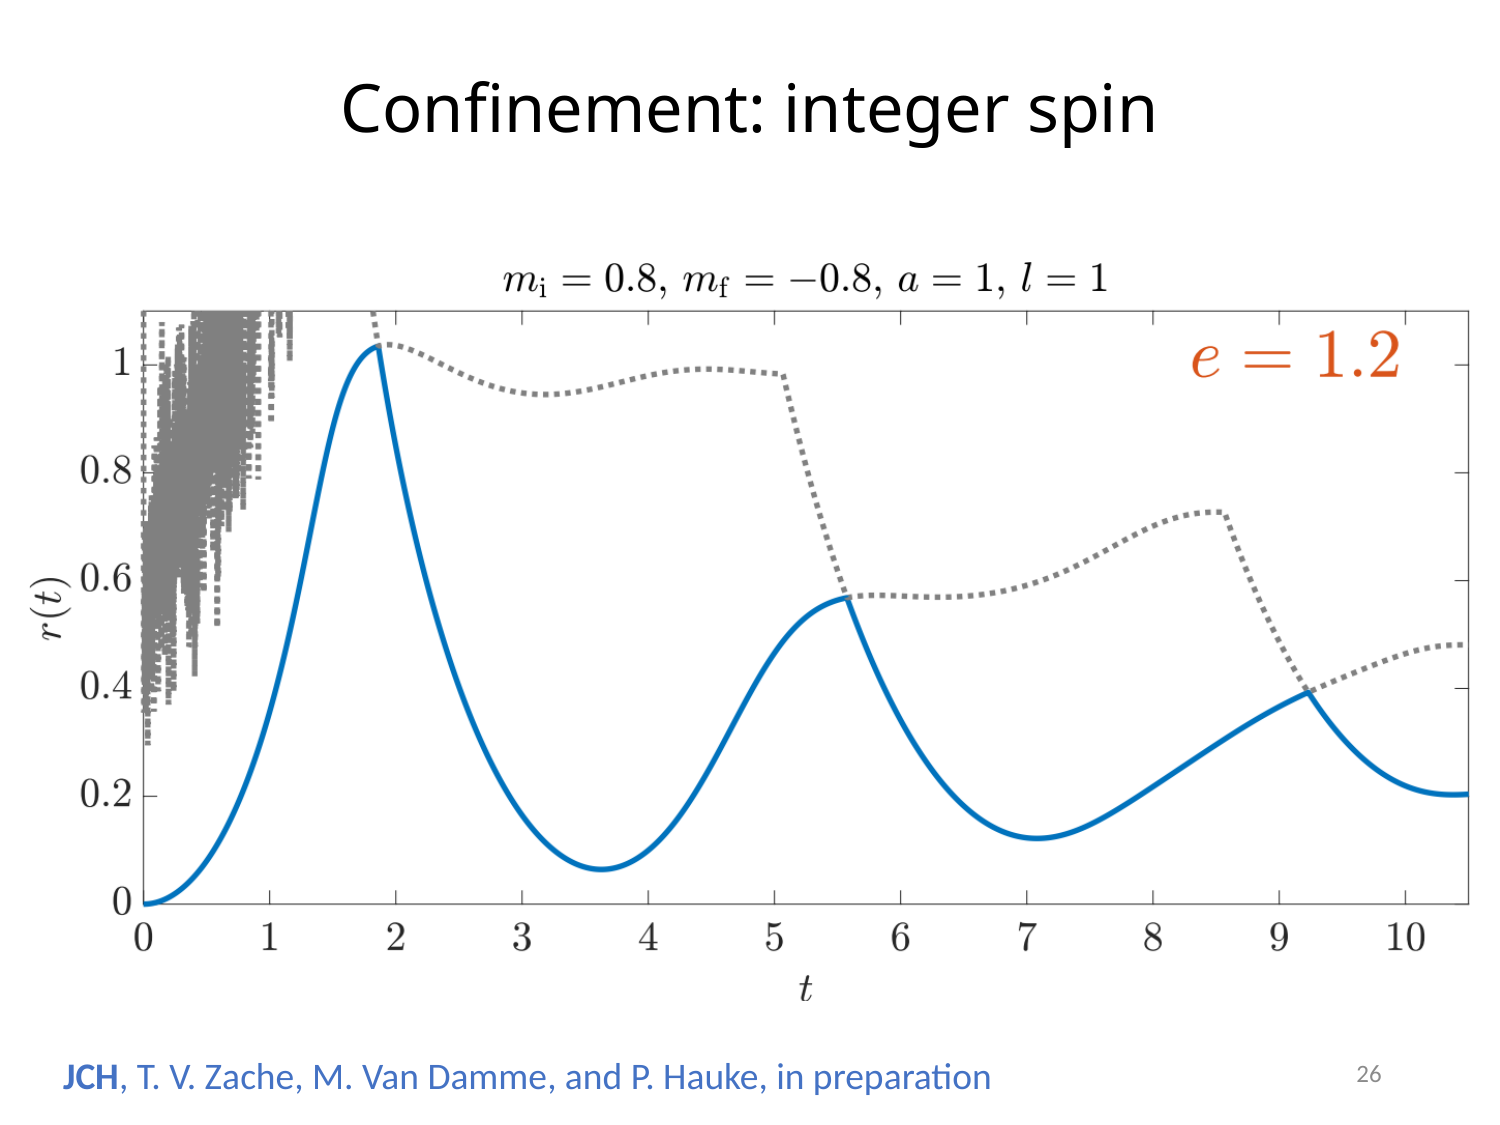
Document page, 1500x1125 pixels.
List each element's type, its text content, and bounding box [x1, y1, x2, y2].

title Confinement: integer spin [103, 2, 1397, 220]
slide_number 26 [1059, 1042, 1397, 1103]
text_box JCH, T. V. Zache, M. Van Damme, and P. Hauke, in preparation [48, 1044, 1327, 1105]
picture [29, 261, 1471, 1001]
